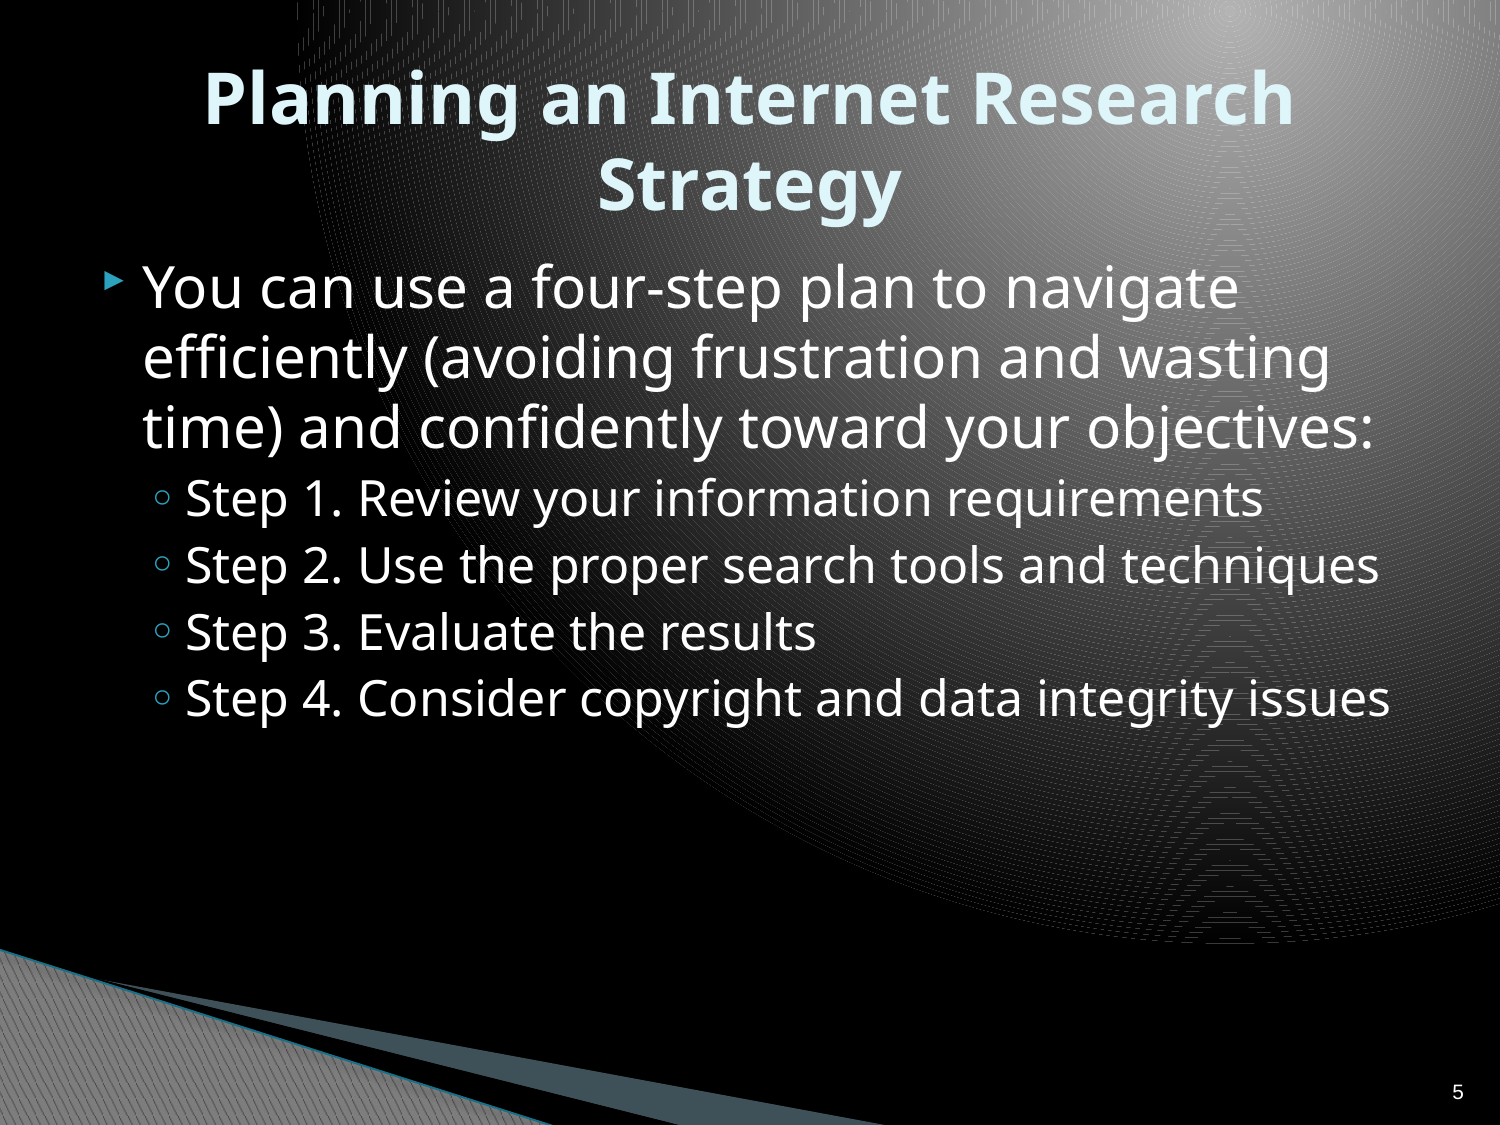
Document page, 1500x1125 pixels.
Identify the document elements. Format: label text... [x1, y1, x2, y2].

title Planning an Internet Research Strategy [75, 45, 1425, 233]
picture [0, 952, 543, 1125]
slide_number 5 [1418, 1051, 1479, 1112]
list You can use a four-step plan to navigate efficiently (avoiding frustration and wasting time) and confidently toward your objectives: Step 1. Review your information requirements Step 2. Use the proper search tools and techniques Step 3. Evaluate the results Step 4. Consider copyright and data integrity issues [68, 242, 1425, 1025]
